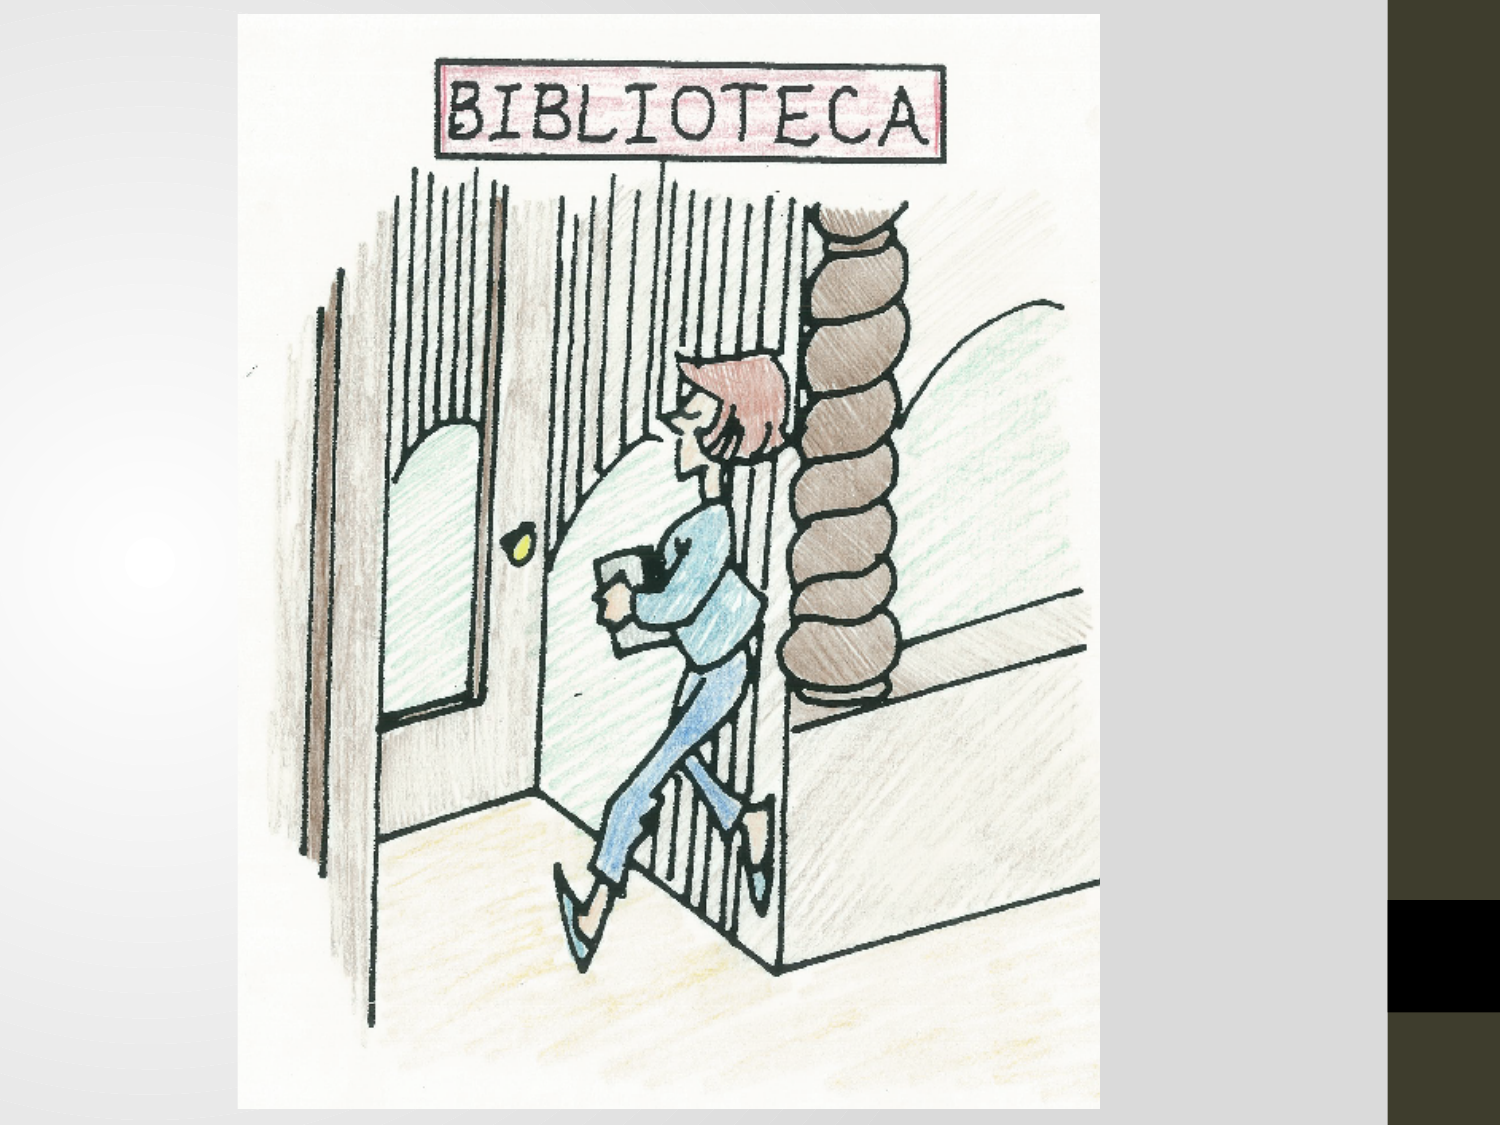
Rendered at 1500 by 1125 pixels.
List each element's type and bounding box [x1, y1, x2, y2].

picture [236, 13, 1101, 1110]
